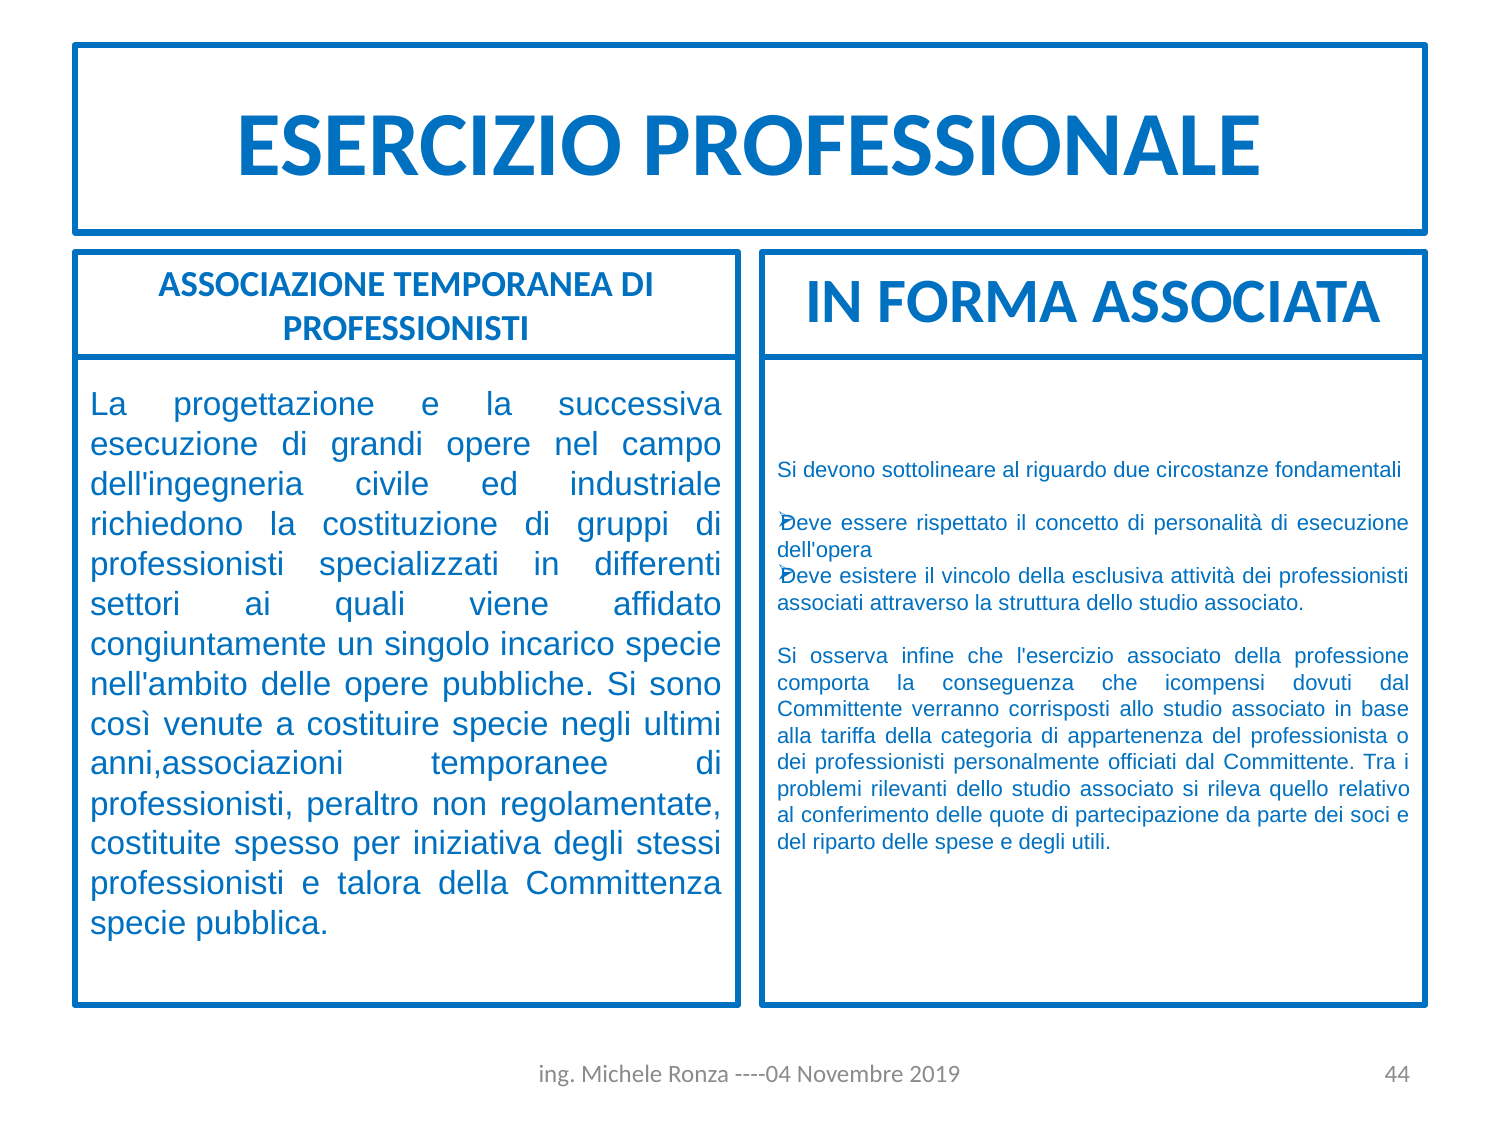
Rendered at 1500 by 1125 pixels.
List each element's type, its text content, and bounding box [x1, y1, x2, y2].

list Si devono sottolineare al riguardo due circostanze fondamentali Deve essere rispettato il concetto di personalità di esecuzione dell'opera Deve esistere il vincolo della esclusiva attività dei professionisti associati attraverso la struttura dello studio associato. Si osserva infine che l'esercizio associato della professione comporta la conseguenza che icompensi dovuti dal Committente verranno corrisposti allo studio associato in base alla tariffa della categoria di appartenenza del professionista o dei professionisti personalmente officiati dal Committente. Tra i problemi rilevanti dello studio associato si rileva quello relativo al conferimento delle quote di partecipazione da parte dei soci e del riparto delle spese e degli utili. [761, 356, 1425, 1005]
list ASSOCIAZIONE TEMPORANEA DI PROFESSIONISTI [75, 251, 738, 356]
list IN FORMA ASSOCIATA [761, 251, 1425, 356]
title ESERCIZIO PROFESSIONALE [75, 45, 1425, 233]
footer ing. Michele Ronza ----04 Novembre 2019 [512, 1042, 988, 1103]
list La progettazione e la successiva esecuzione di grandi opere nel campo dell'ingegneria civile ed industriale richiedono la costituzione di gruppi di professionisti specializzati in differenti settori ai quali viene affidato congiuntamente un singolo incarico specie nell'ambito delle opere pubbliche. Si sono così venute a costituire specie negli ultimi anni,associazioni temporanee di professionisti, peraltro non regolamentate, costituite spesso per iniziativa degli stessi professionisti e talora della Committenza specie pubblica. [75, 356, 738, 1005]
slide_number 44 [1074, 1042, 1425, 1103]
